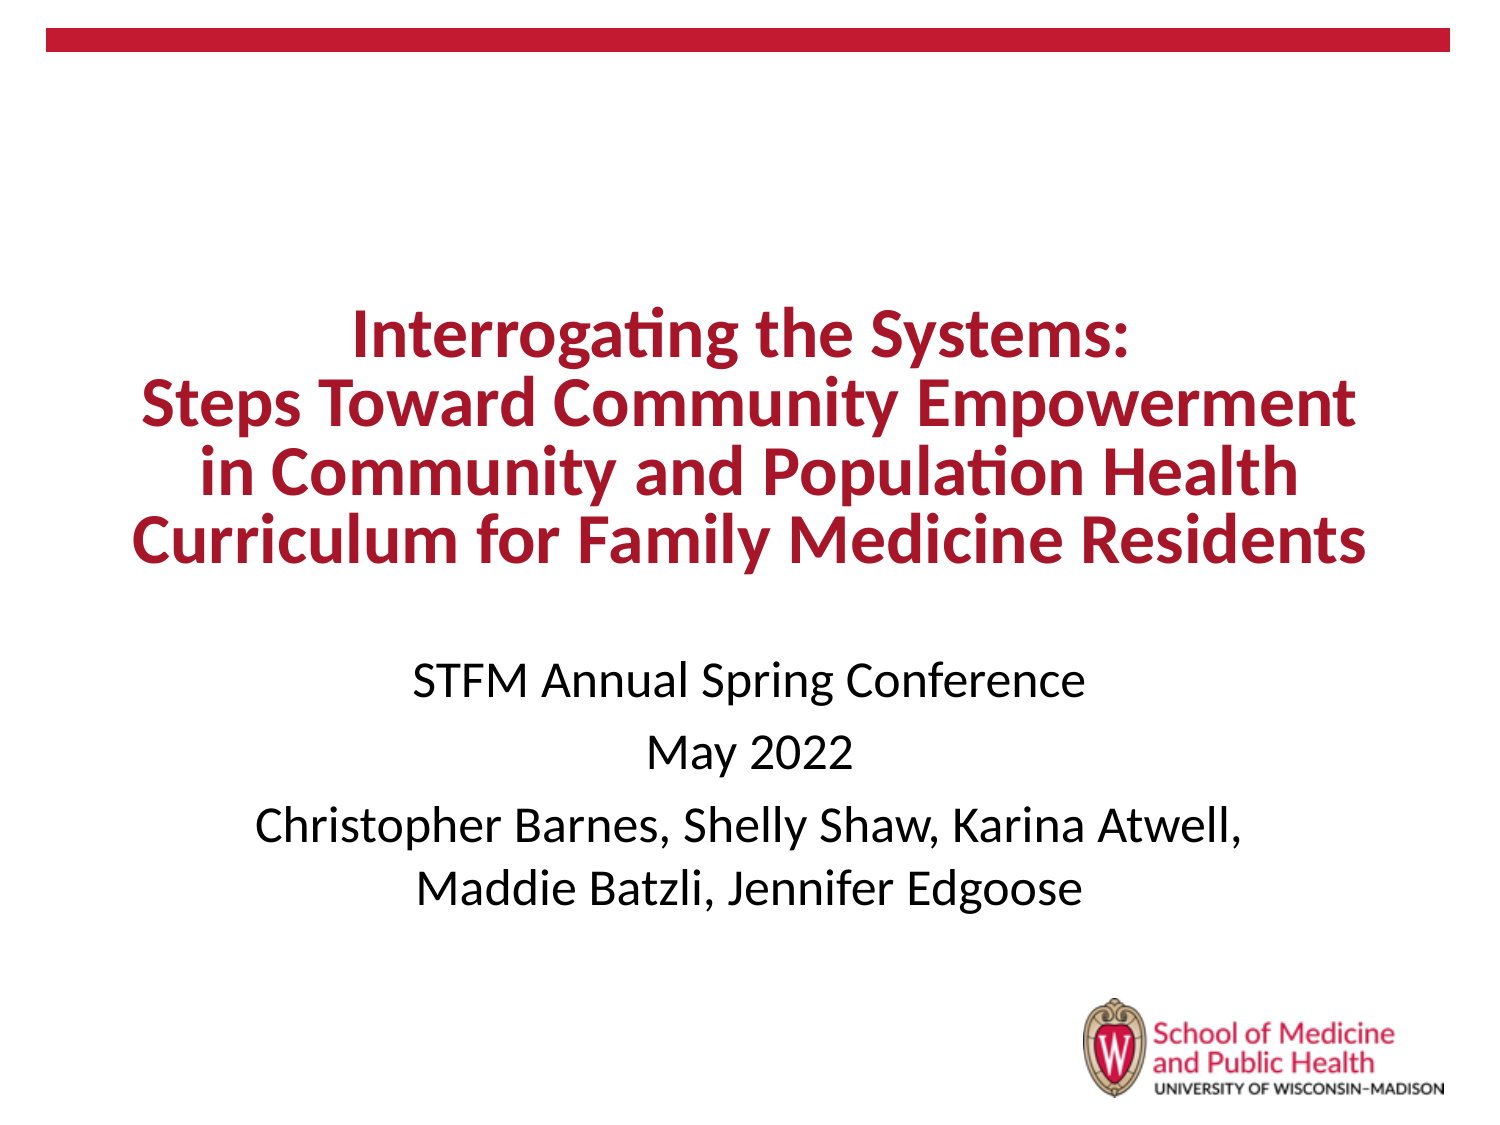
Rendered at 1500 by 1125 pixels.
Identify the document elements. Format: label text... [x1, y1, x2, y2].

title Interrogating the Systems: Steps Toward Community Empowerment in Community and Population Health Curriculum for Family Medicine Residents [112, 289, 1388, 591]
subtitle STFM Annual Spring Conference May 2022 Christopher Barnes, Shelly Shaw, Karina Atwell, Maddie Batzli, Jennifer Edgoose [225, 637, 1275, 925]
picture [1083, 998, 1444, 1098]
picture [46, 28, 1450, 52]
